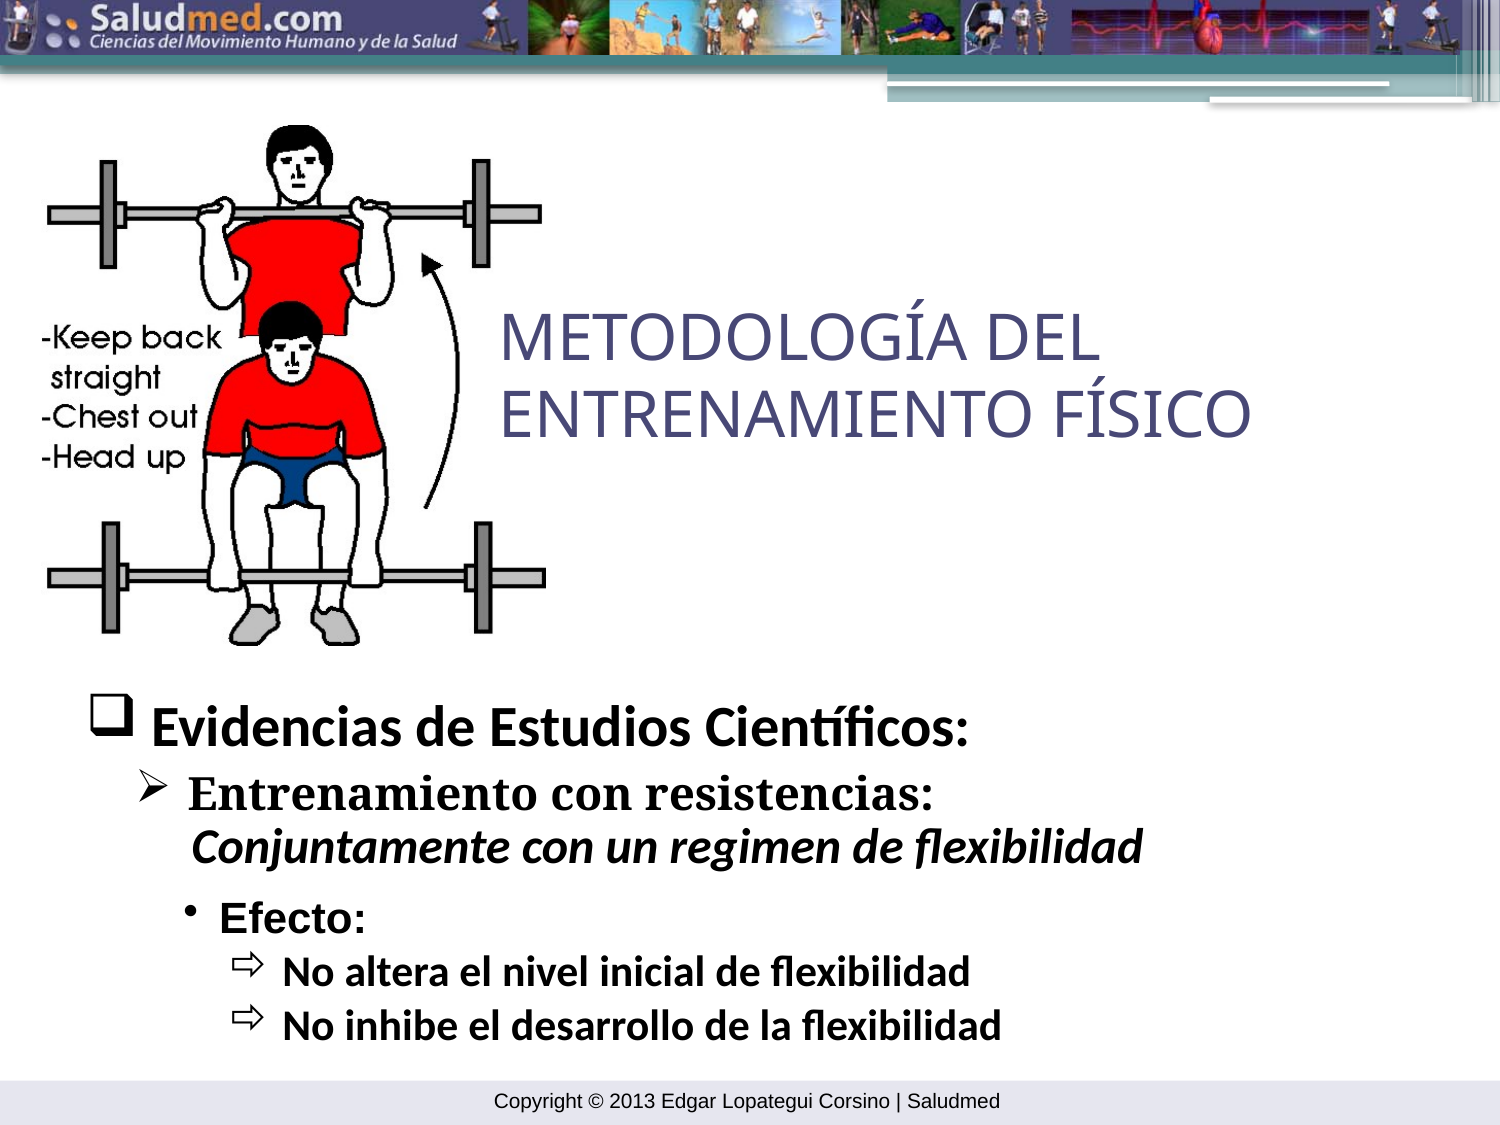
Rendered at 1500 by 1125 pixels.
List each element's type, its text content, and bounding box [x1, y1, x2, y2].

text_box Evidencias de Estudios Científicos: Entrenamiento con resistencias: Conjuntamente con un regimen de flexibilidad Efecto: No altera el nivel inicial de flexibilidad No inhibe el desarrollo de la flexibilidad [53, 680, 1365, 1071]
picture [40, 125, 546, 646]
text_box METODOLOGÍA DEL ENTRENAMIENTO FÍSICO [551, 302, 1500, 445]
picture [0, 0, 1460, 55]
